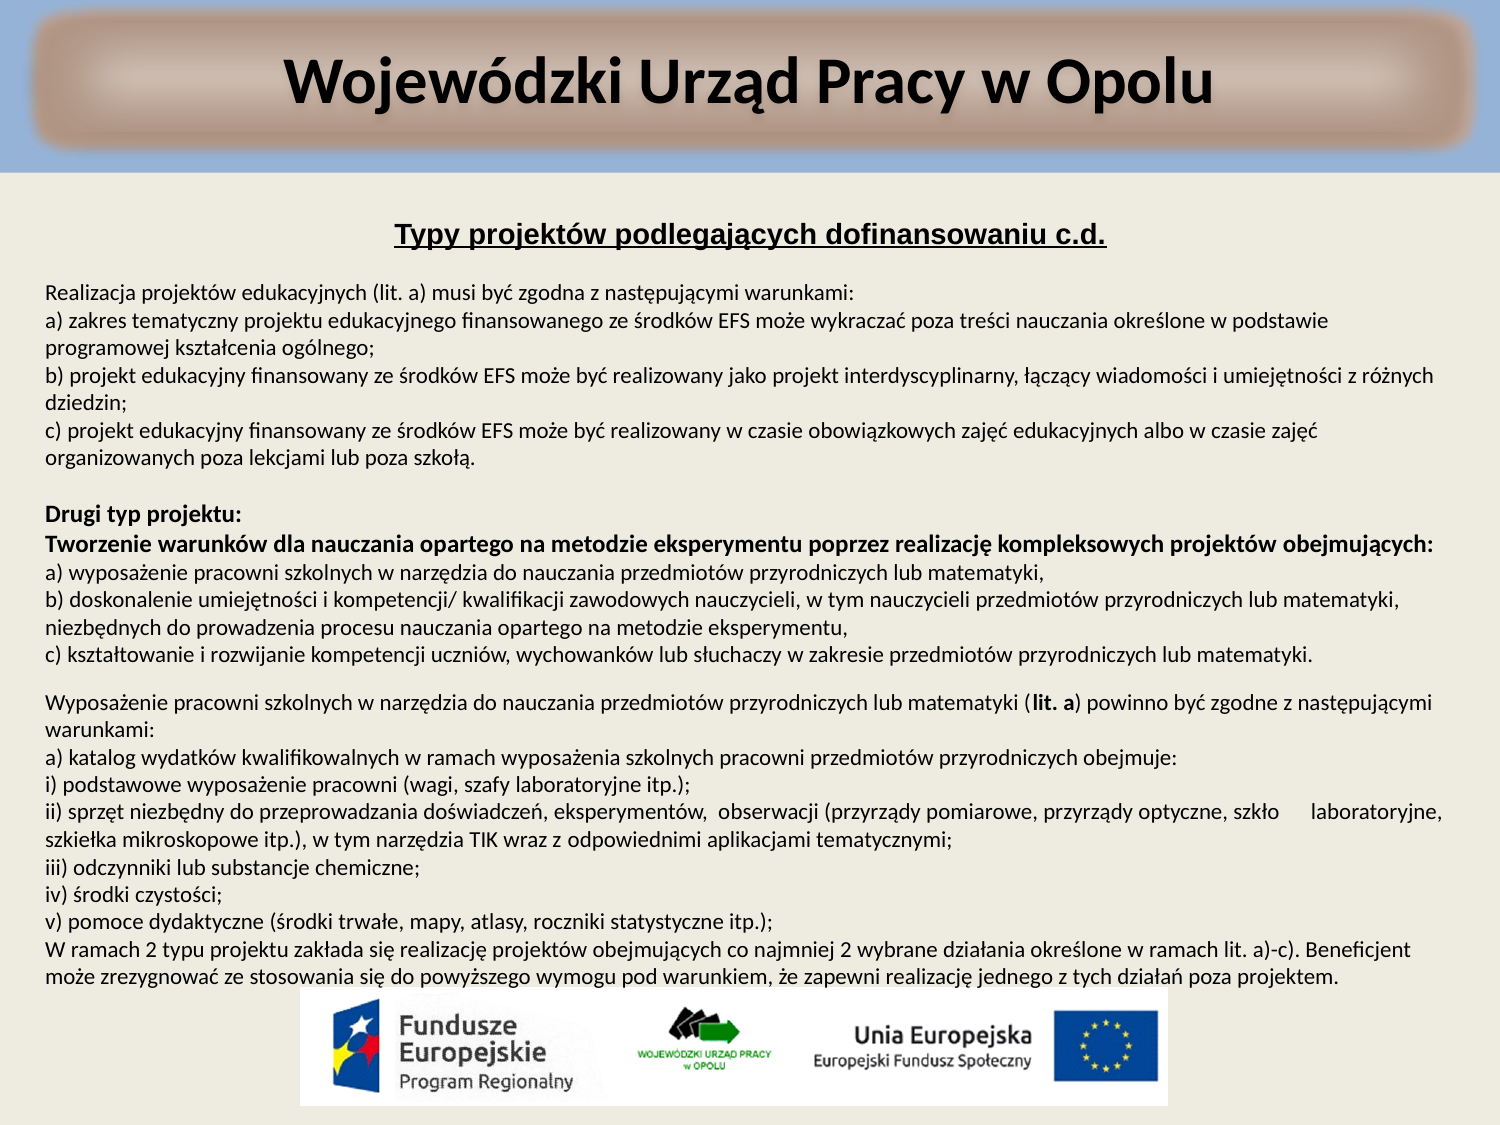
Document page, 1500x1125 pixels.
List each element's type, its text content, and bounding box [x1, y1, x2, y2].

text_box [0, 0, 1500, 175]
text_box Typy projektów podlegających dofinansowaniu c.d. Realizacja projektów edukacyjnych (lit. a) musi być zgodna z następującymi warunkami: a) zakres tematyczny projektu edukacyjnego finansowanego ze środków EFS może wykraczać poza treści nauczania określone w podstawie programowej kształcenia ogólnego; b) projekt edukacyjny finansowany ze środków EFS może być realizowany jako projekt interdyscyplinarny, łączący wiadomości i umiejętności z różnych dziedzin; c) projekt edukacyjny finansowany ze środków EFS może być realizowany w czasie obowiązkowych zajęć edukacyjnych albo w czasie zajęć organizowanych poza lekcjami lub poza szkołą. Drugi typ projektu: Tworzenie warunków dla nauczania opartego na metodzie eksperymentu poprzez realizację kompleksowych projektów obejmujących: a) wyposażenie pracowni szkolnych w narzędzia do nauczania przedmiotów przyrodniczych lub matematyki, b) doskonalenie umiejętności i kompetencji/ kwalifikacji zawodowych nauczycieli, w tym nauczycieli przedmiotów przyrodniczych lub matematyki, niezbędnych do prowadzenia procesu nauczania opartego na metodzie eksperymentu, c) kształtowanie i rozwijanie kompetencji uczniów, wychowanków lub słuchaczy w zakresie przedmiotów przyrodniczych lub matematyki. Wyposażenie pracowni szkolnych w narzędzia do nauczania przedmiotów przyrodniczych lub matematyki (lit. a) powinno być zgodne z następującymi warunkami: a) katalog wydatków kwalifikowalnych w ramach wyposażenia szkolnych pracowni przedmiotów przyrodniczych obejmuje: i) podstawowe wyposażenie pracowni (wagi, szafy laboratoryjne itp.); ii) sprzęt niezbędny do przeprowadzania doświadczeń, eksperymentów, obserwacji (przyrządy pomiarowe, przyrządy optyczne, szkło laboratoryjne, szkiełka mikroskopowe itp.), w tym narzędzia TIK wraz z odpowiednimi aplikacjami tematycznymi; iii) odczynniki lub substancje chemiczne; iv) środki czystości; v) pomoce dydaktyczne (środki trwałe, mapy, atlasy, roczniki statystyczne itp.); W ramach 2 typu projektu zakłada się realizację projektów obejmujących co najmniej 2 wybrane działania określone w ramach lit. a)-c). Beneficjent może zrezygnować ze stosowania się do powyższego wymogu pod warunkiem, że zapewni realizację jednego z tych działań poza projektem. [30, 208, 1471, 1125]
picture [299, 987, 1169, 1106]
